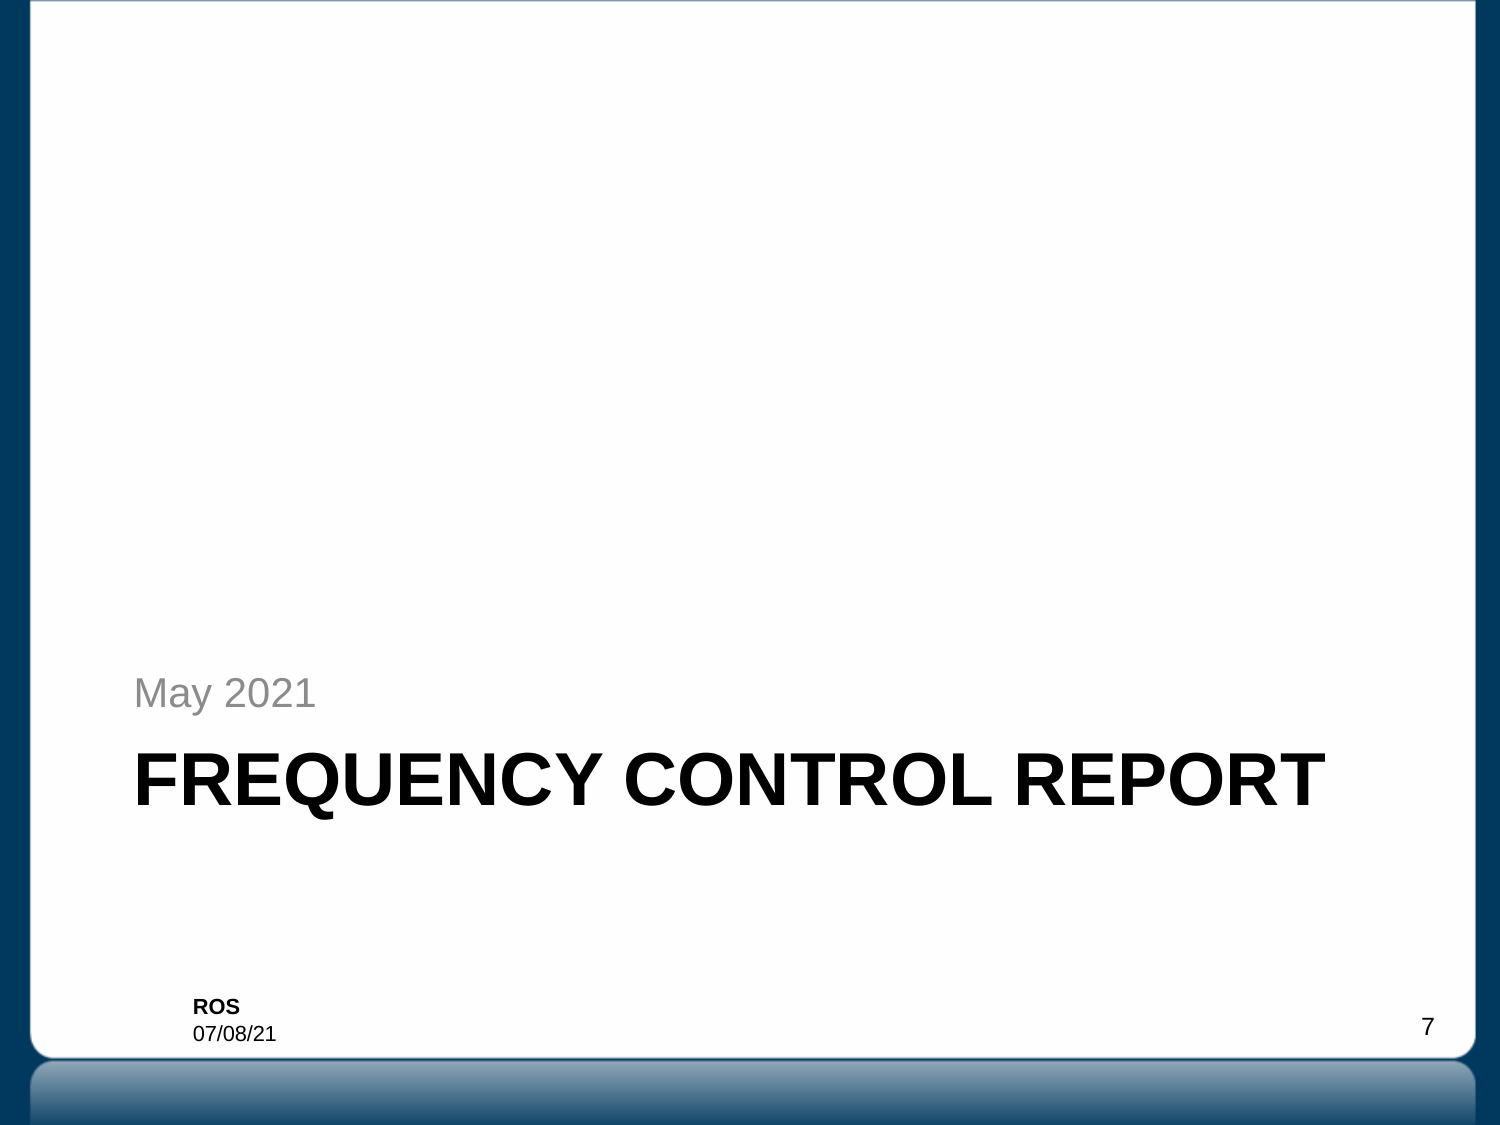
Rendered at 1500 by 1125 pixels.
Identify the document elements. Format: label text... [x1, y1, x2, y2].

title Frequency Control Report [118, 723, 1394, 947]
picture [0, 0, 1500, 1125]
list May 2021 [118, 476, 1394, 723]
